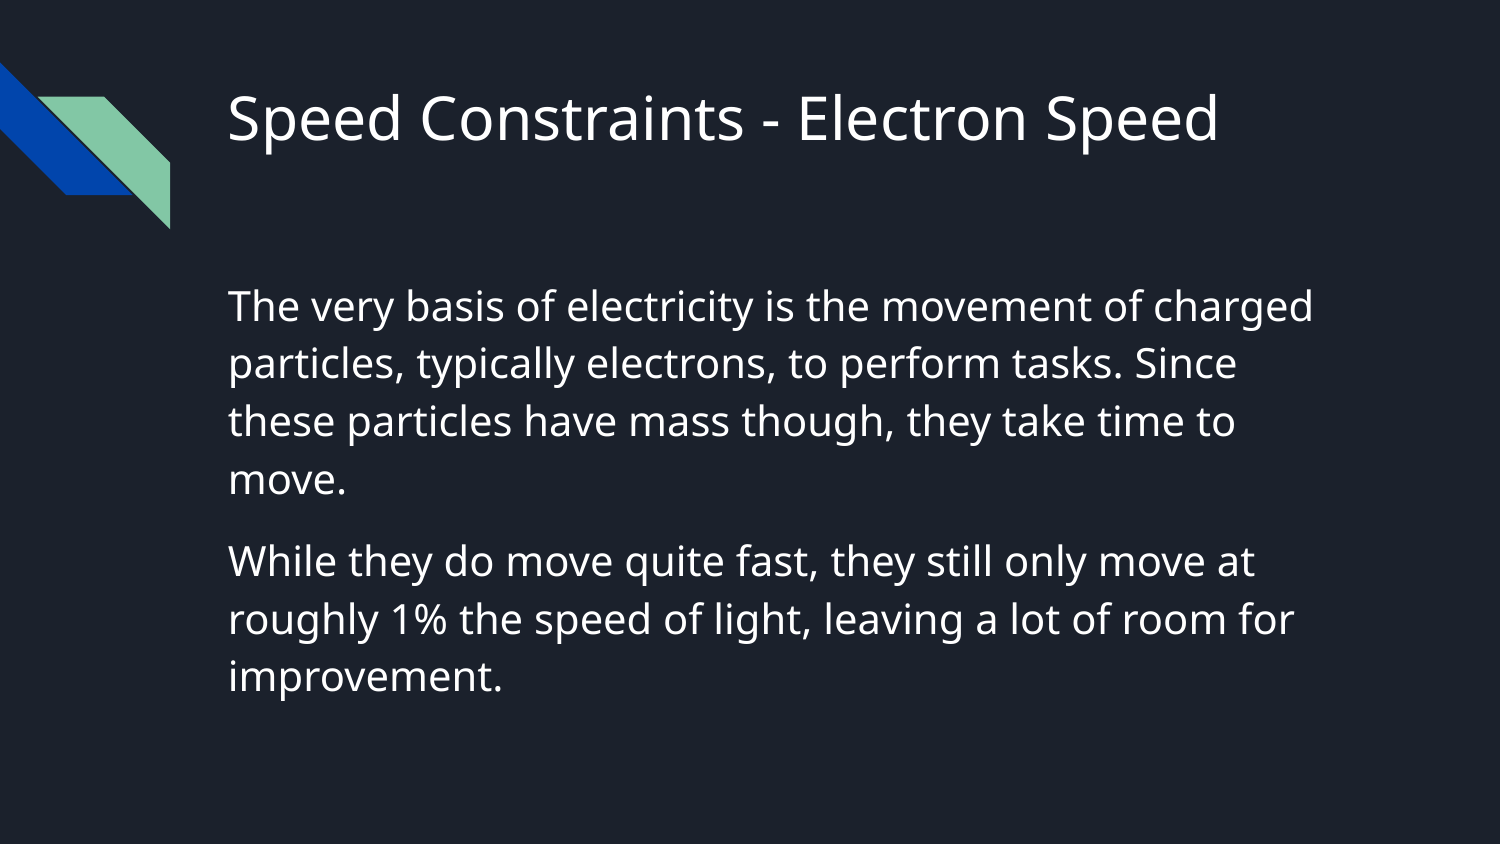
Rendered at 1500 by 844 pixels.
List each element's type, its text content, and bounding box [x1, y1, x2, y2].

list The very basis of electricity is the movement of charged particles, typically electrons, to perform tasks. Since these particles have mass though, they take time to move. While they do move quite fast, they still only move at roughly 1% the speed of light, leaving a lot of room for improvement. [212, 257, 1368, 735]
title Speed Constraints - Electron Speed [212, 64, 1451, 215]
